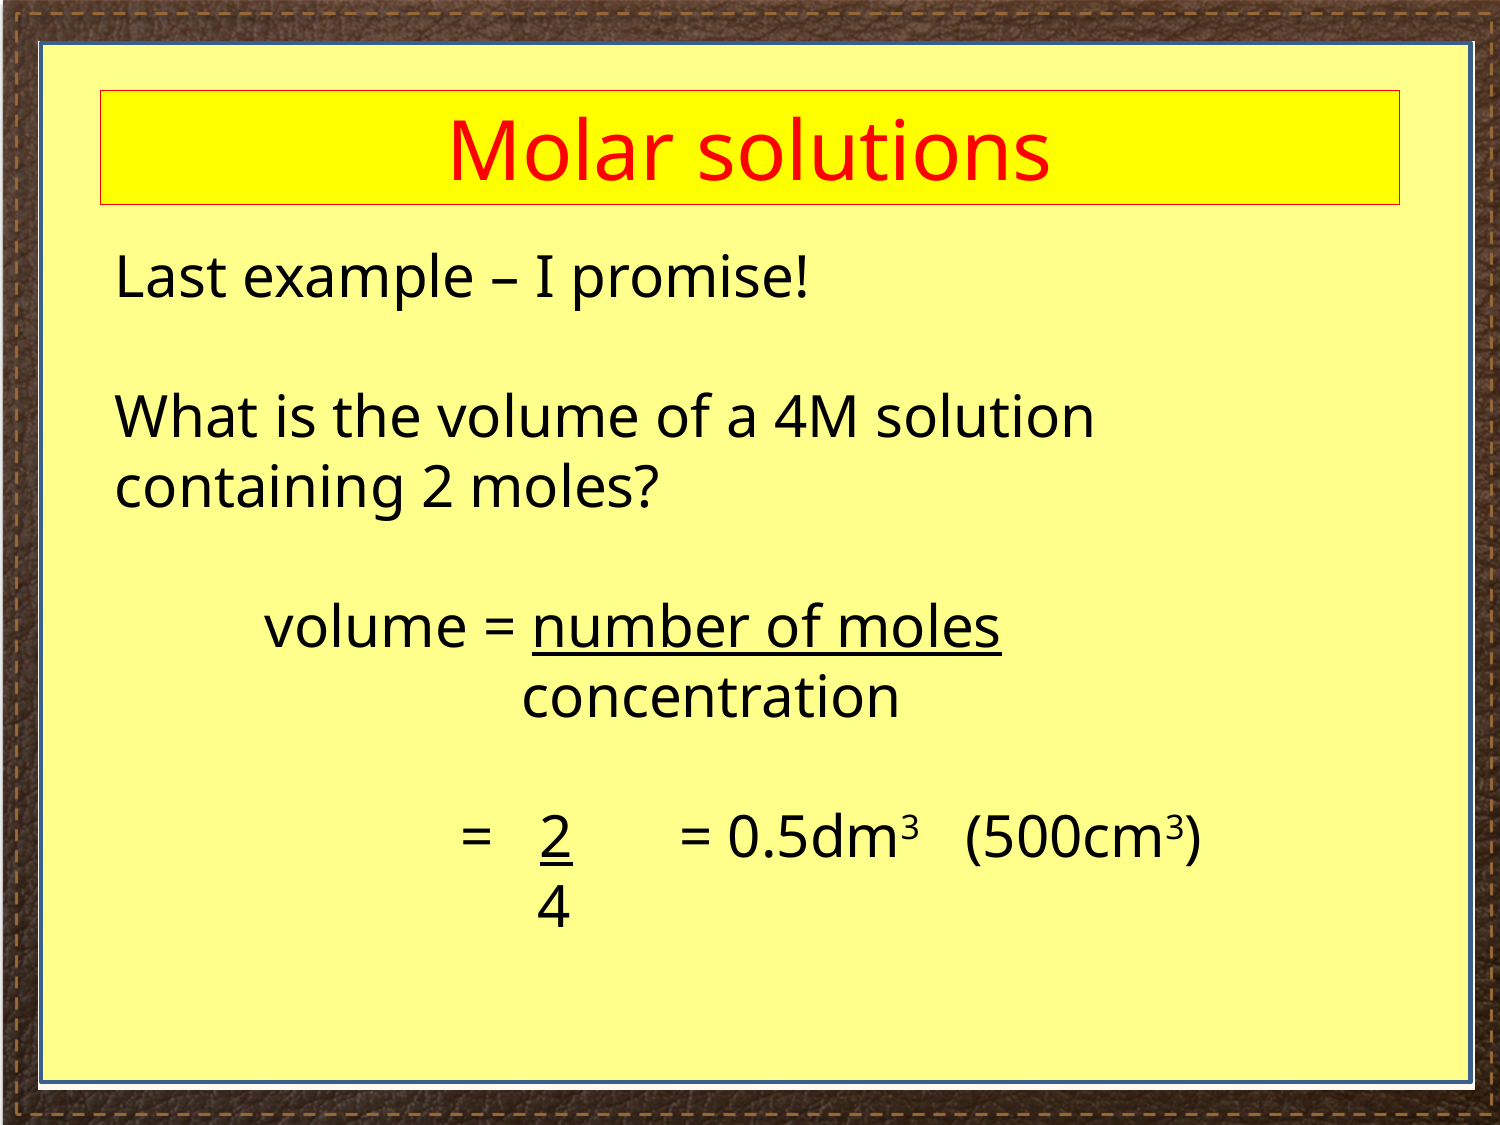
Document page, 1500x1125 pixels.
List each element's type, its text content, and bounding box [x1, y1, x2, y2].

text_box Molar solutions [100, 90, 1400, 205]
text_box Last example – I promise! What is the volume of a 4M solution containing 2 moles? volume = number of moles concentration = 2 = 0.5dm3 (500cm3) 4 [100, 231, 1400, 947]
picture [0, 0, 1500, 1125]
text_box [39, 41, 1473, 1084]
